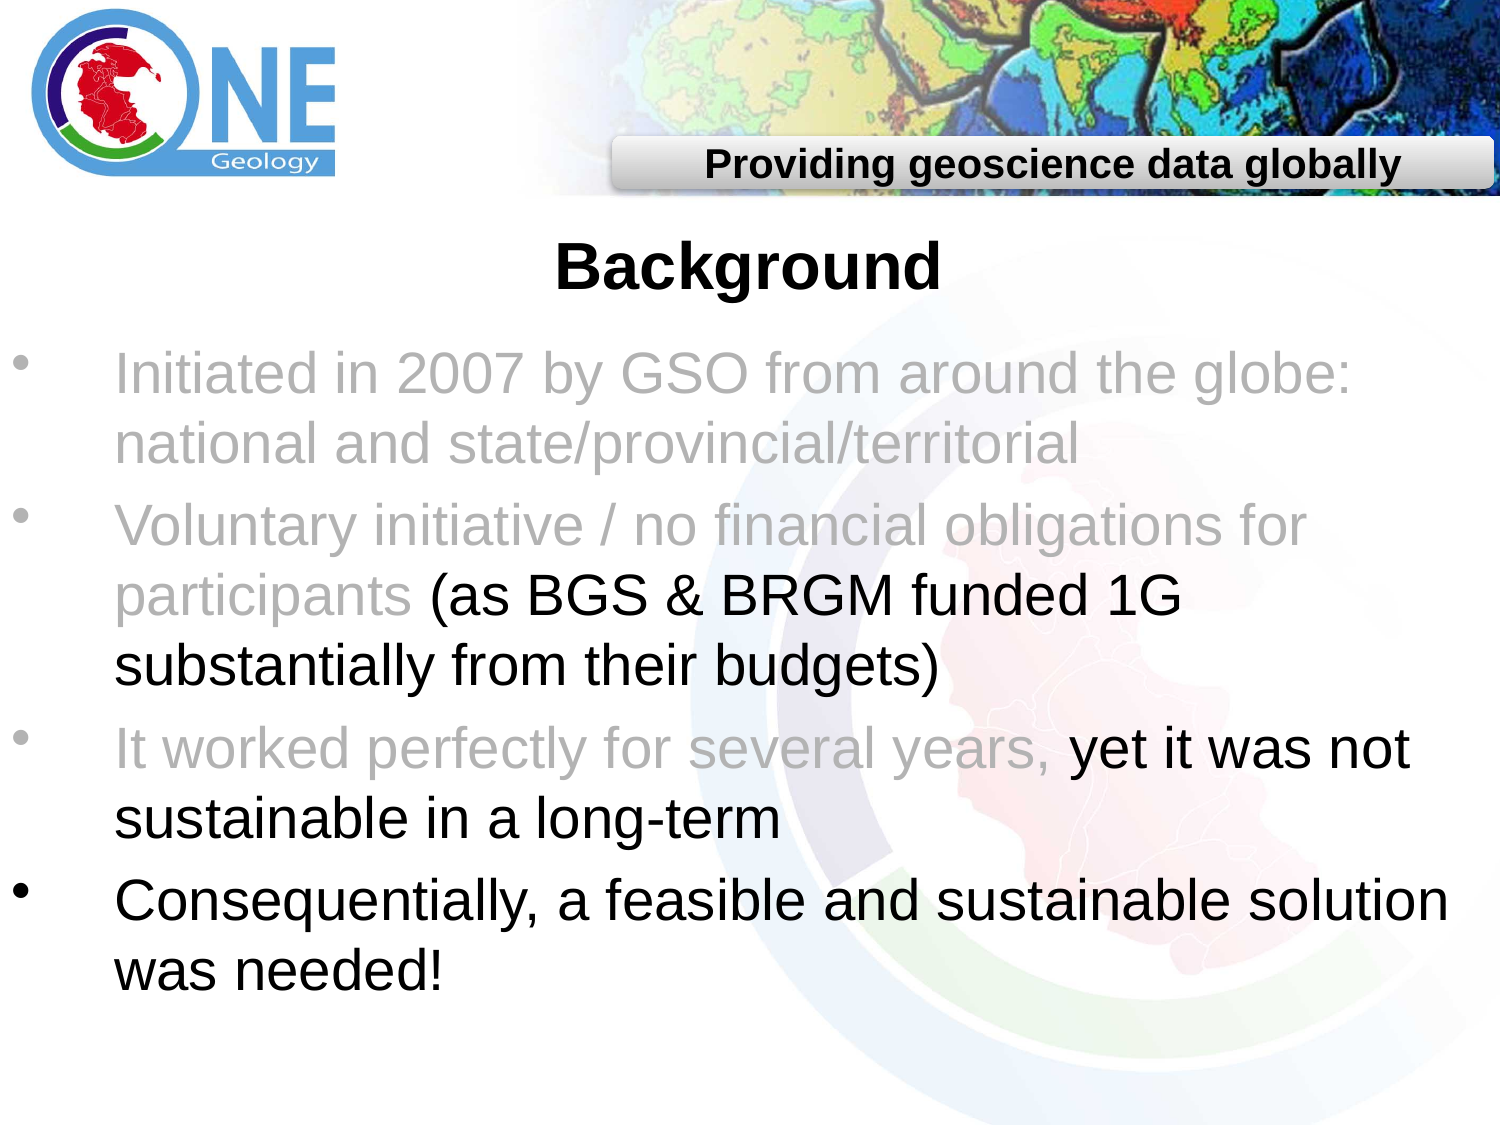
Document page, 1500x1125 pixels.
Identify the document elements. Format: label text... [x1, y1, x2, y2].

picture [0, 313, 1500, 1125]
text_box Background [0, 212, 1500, 313]
text_box Initiated in 2007 by GSO from around the globe: national and state/provincial/territorial Voluntary initiative / no financial obligations for participants (as BGS & BRGM funded 1G substantially from their budgets) It worked perfectly for several years, yet it was not sustainable in a long-term Consequentially, a feasible and sustainable solution was needed! [0, 327, 1498, 1010]
picture [0, 0, 1500, 212]
